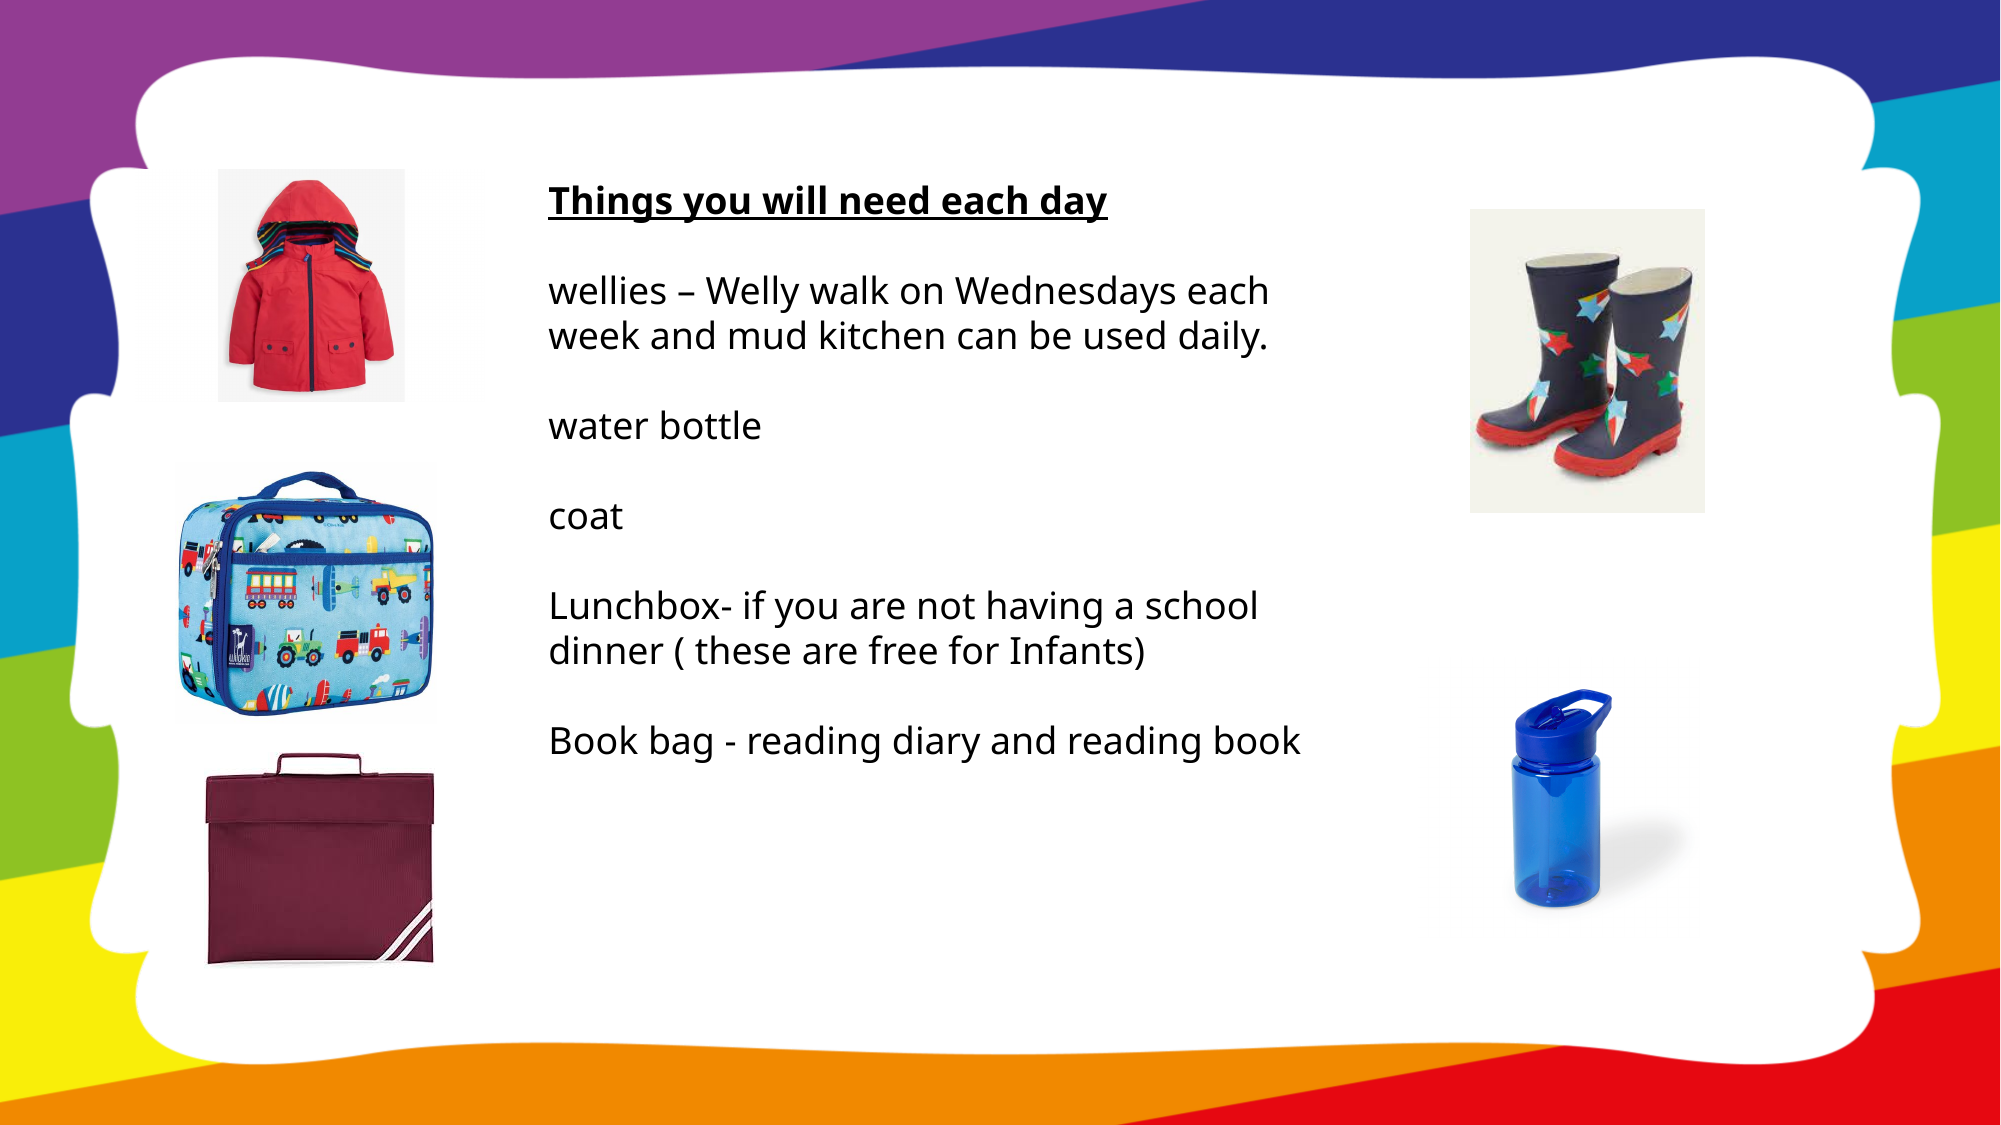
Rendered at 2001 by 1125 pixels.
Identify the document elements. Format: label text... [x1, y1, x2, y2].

text_box Things you will need each day wellies – Welly walk on Wednesdays each week and mud kitchen can be used daily. water bottle coat Lunchbox- if you are not having a school dinner ( these are free for Infants) Book bag - reading diary and reading book [533, 169, 1372, 769]
picture [0, 0, 2001, 1125]
